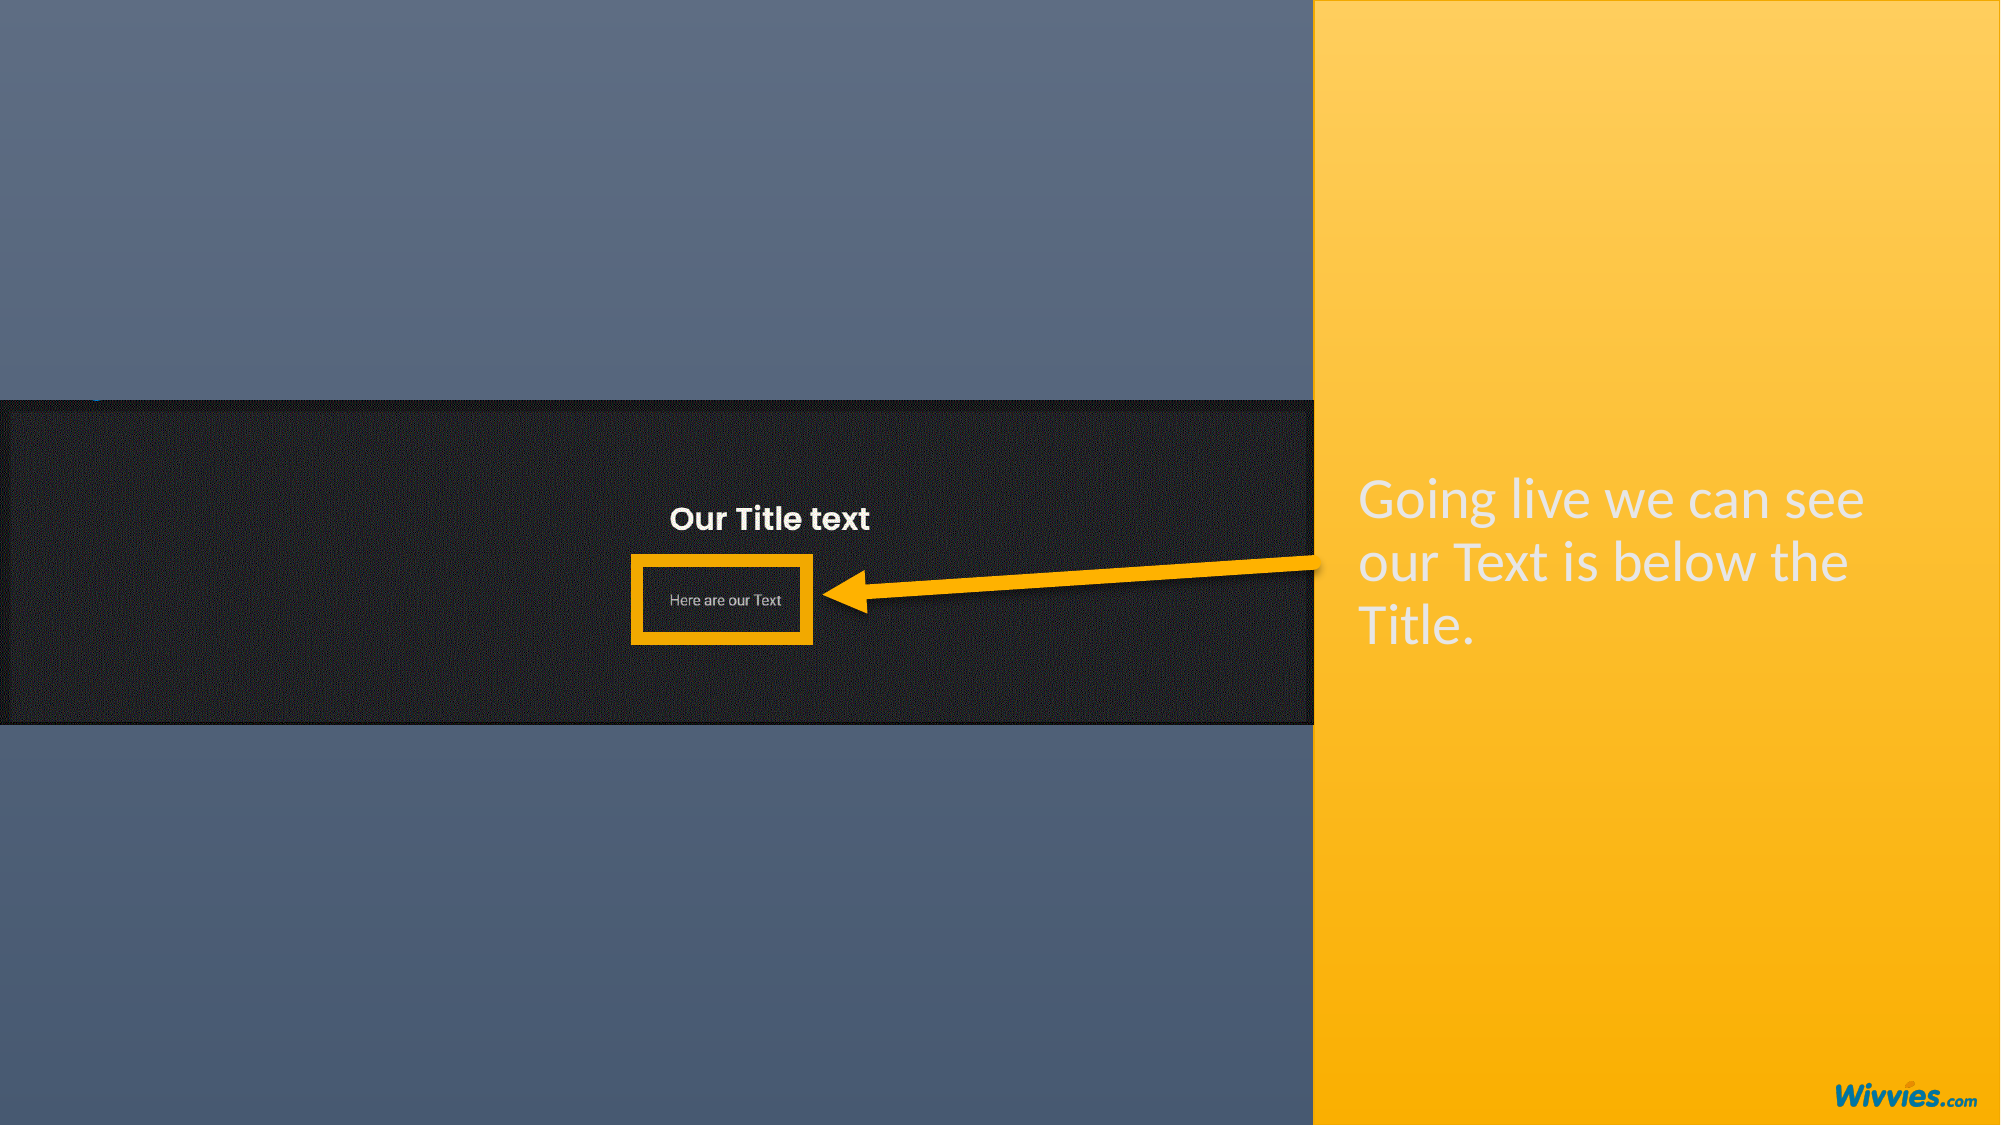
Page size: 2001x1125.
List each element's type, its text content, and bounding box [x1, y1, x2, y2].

list Going live we can see our Text is below the Title. [1314, 0, 2000, 1125]
picture [0, 0, 1314, 1125]
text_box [822, 562, 1314, 595]
